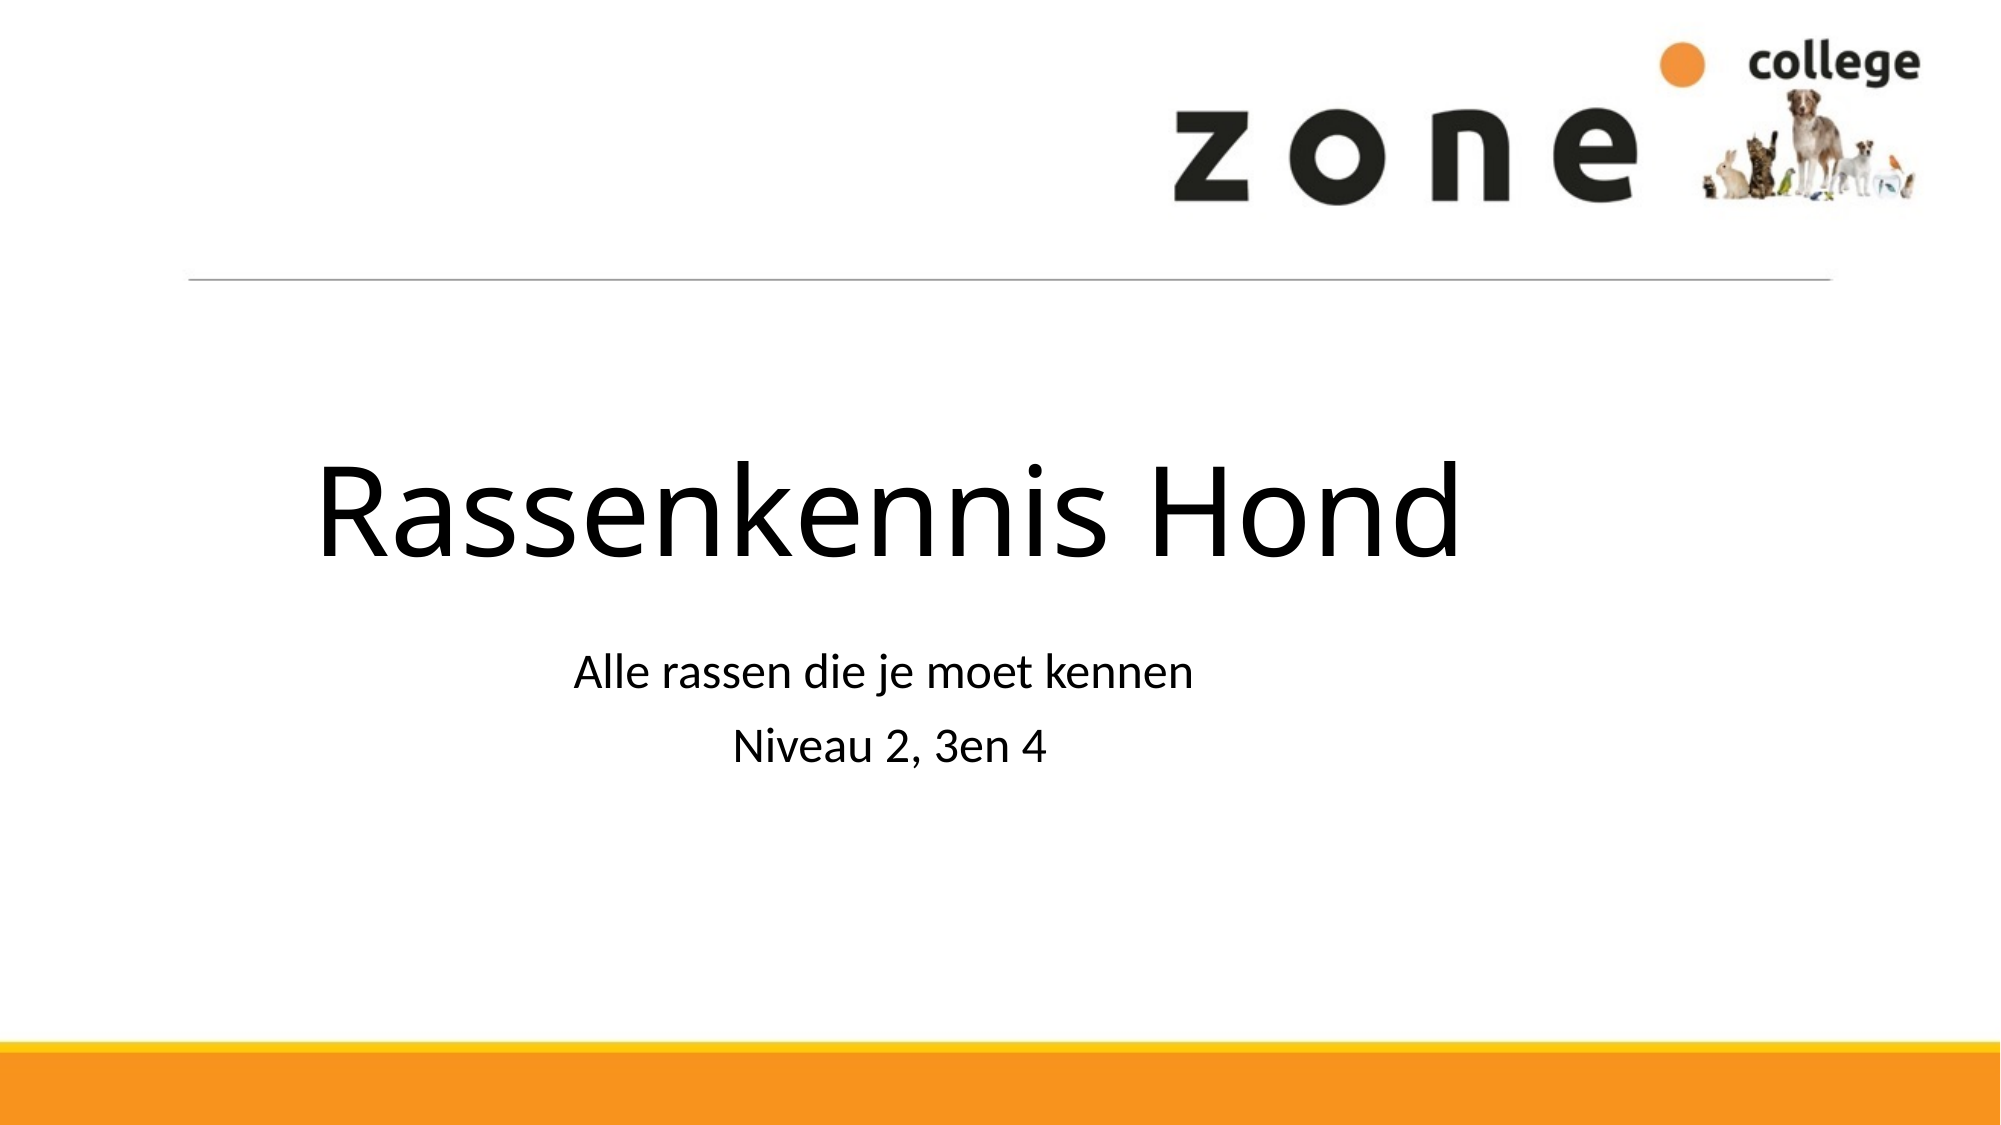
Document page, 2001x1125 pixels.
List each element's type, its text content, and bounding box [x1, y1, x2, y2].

title Rassenkennis Hond [150, 349, 1630, 591]
picture [0, 0, 2001, 1125]
subtitle Alle rassen die je moet kennen Niveau 2, 3en 4 [149, 637, 1630, 925]
